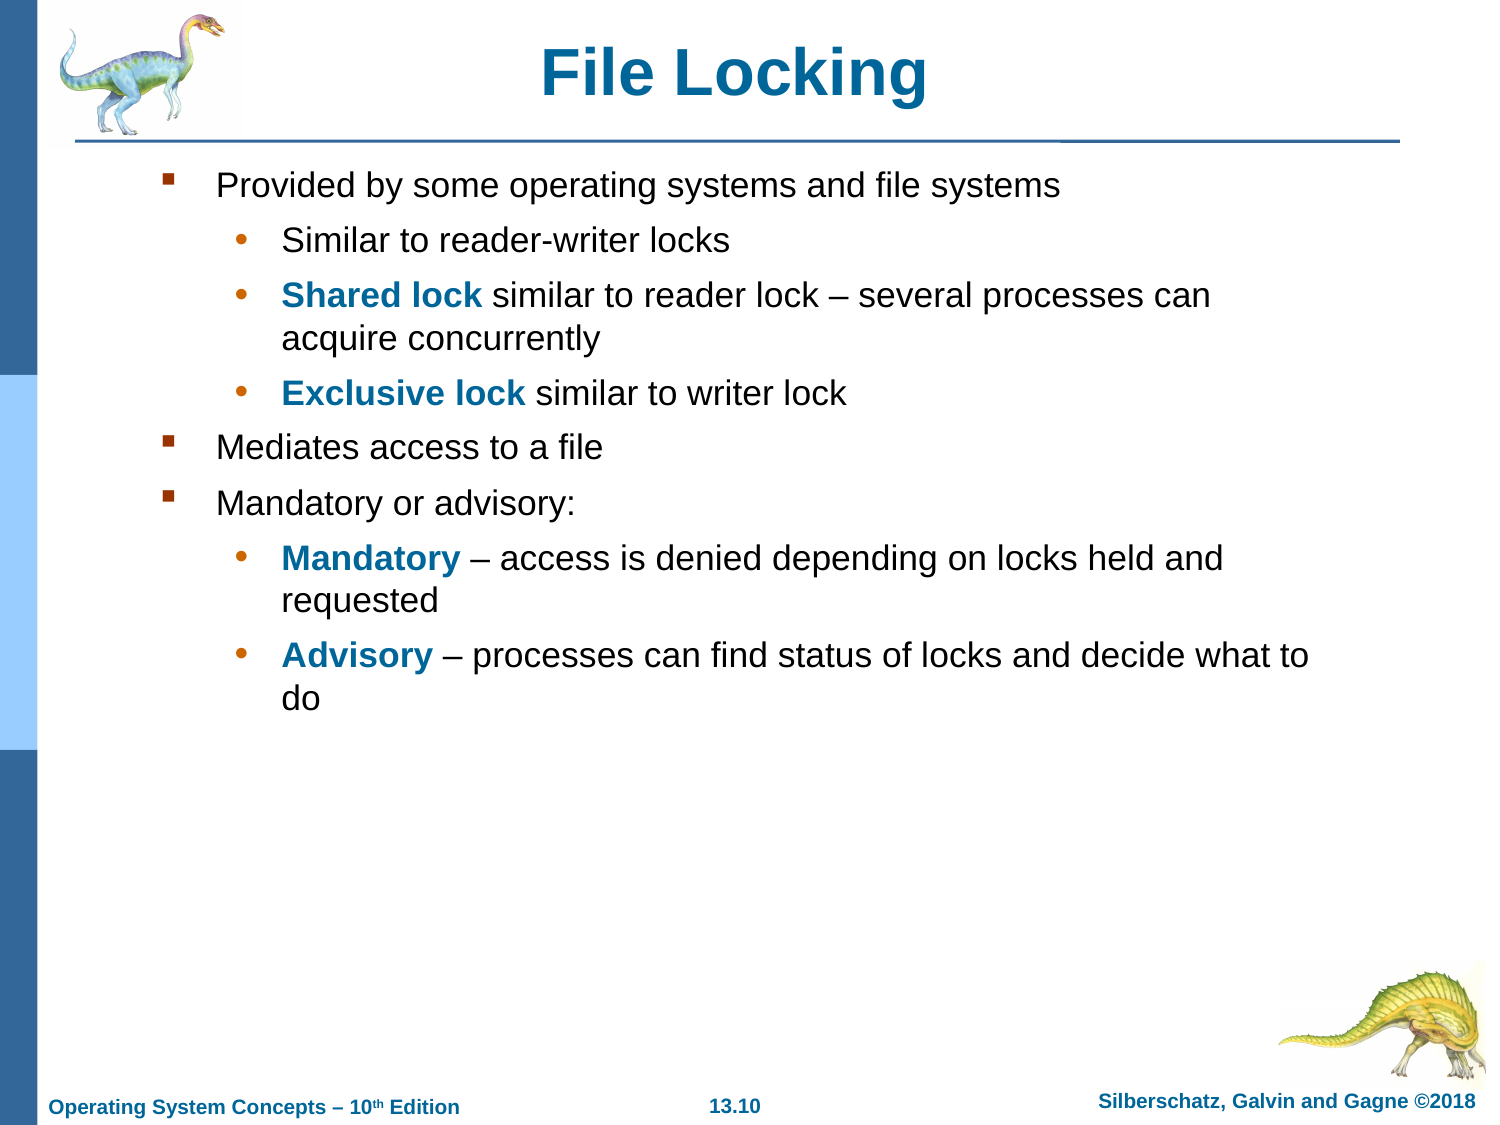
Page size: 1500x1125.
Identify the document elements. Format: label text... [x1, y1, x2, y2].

picture [1275, 959, 1486, 1090]
title File Locking [50, 21, 1401, 117]
picture [46, 0, 243, 149]
list Provided by some operating systems and file systems Similar to reader-writer locks Shared lock similar to reader lock – several processes can acquire concurrently Exclusive lock similar to writer lock Mediates access to a file Mandatory or advisory: Mandatory – access is denied depending on locks held and requested Advisory – processes can find status of locks and decide what to do [144, 154, 1338, 908]
